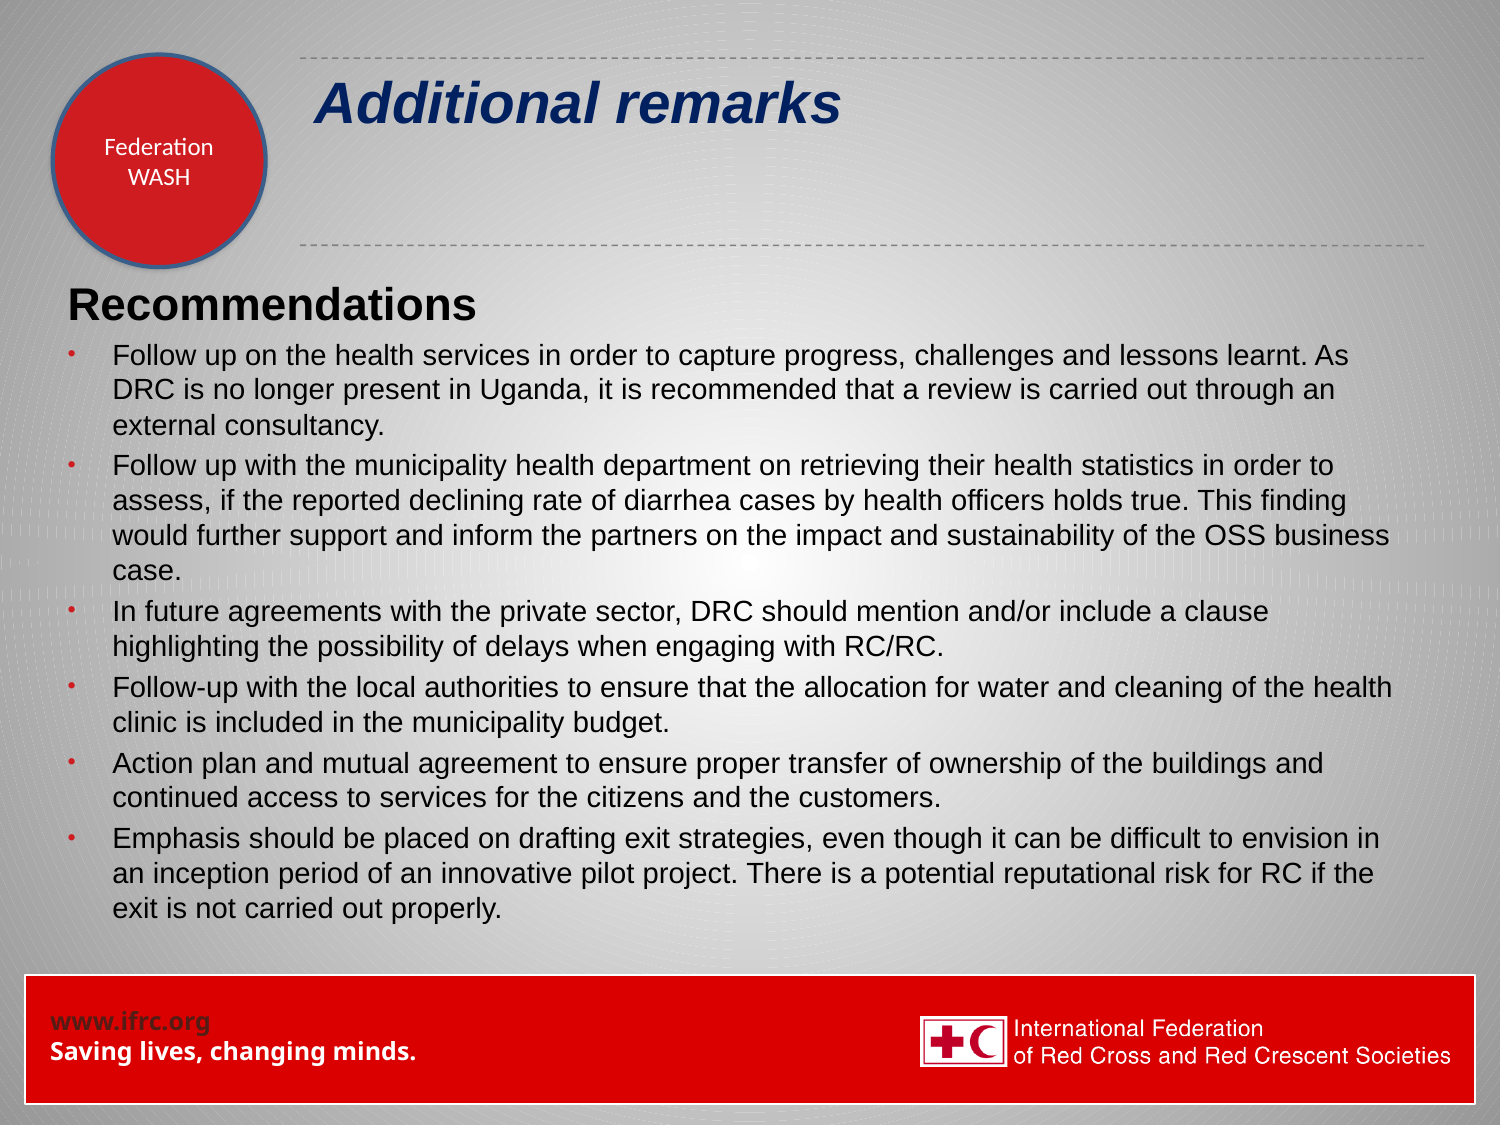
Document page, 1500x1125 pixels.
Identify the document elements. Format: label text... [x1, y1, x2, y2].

picture [920, 1016, 1450, 1067]
list Recommendations Follow up on the health services in order to capture progress, challenges and lessons learnt. As DRC is no longer present in Uganda, it is recommended that a review is carried out through an external consultancy. Follow up with the municipality health department on retrieving their health statistics in order to assess, if the reported declining rate of diarrhea cases by health officers holds true. This finding would further support and inform the partners on the impact and sustainability of the OSS business case. In future agreements with the private sector, DRC should mention and/or include a clause highlighting the possibility of delays when engaging with RC/RC. Follow-up with the local authorities to ensure that the allocation for water and cleaning of the health clinic is included in the municipality budget. Action plan and mutual agreement to ensure proper transfer of ownership of the buildings and continued access to services for the citizens and the customers. Emphasis should be placed on drafting exit strategies, even though it can be difficult to envision in an inception period of an innovative pilot project. There is a potential reputational risk for RC if the exit is not carried out properly. [52, 267, 1425, 941]
title Additional remarks [300, 57, 1425, 246]
text_box Federation WASH [50, 52, 268, 270]
